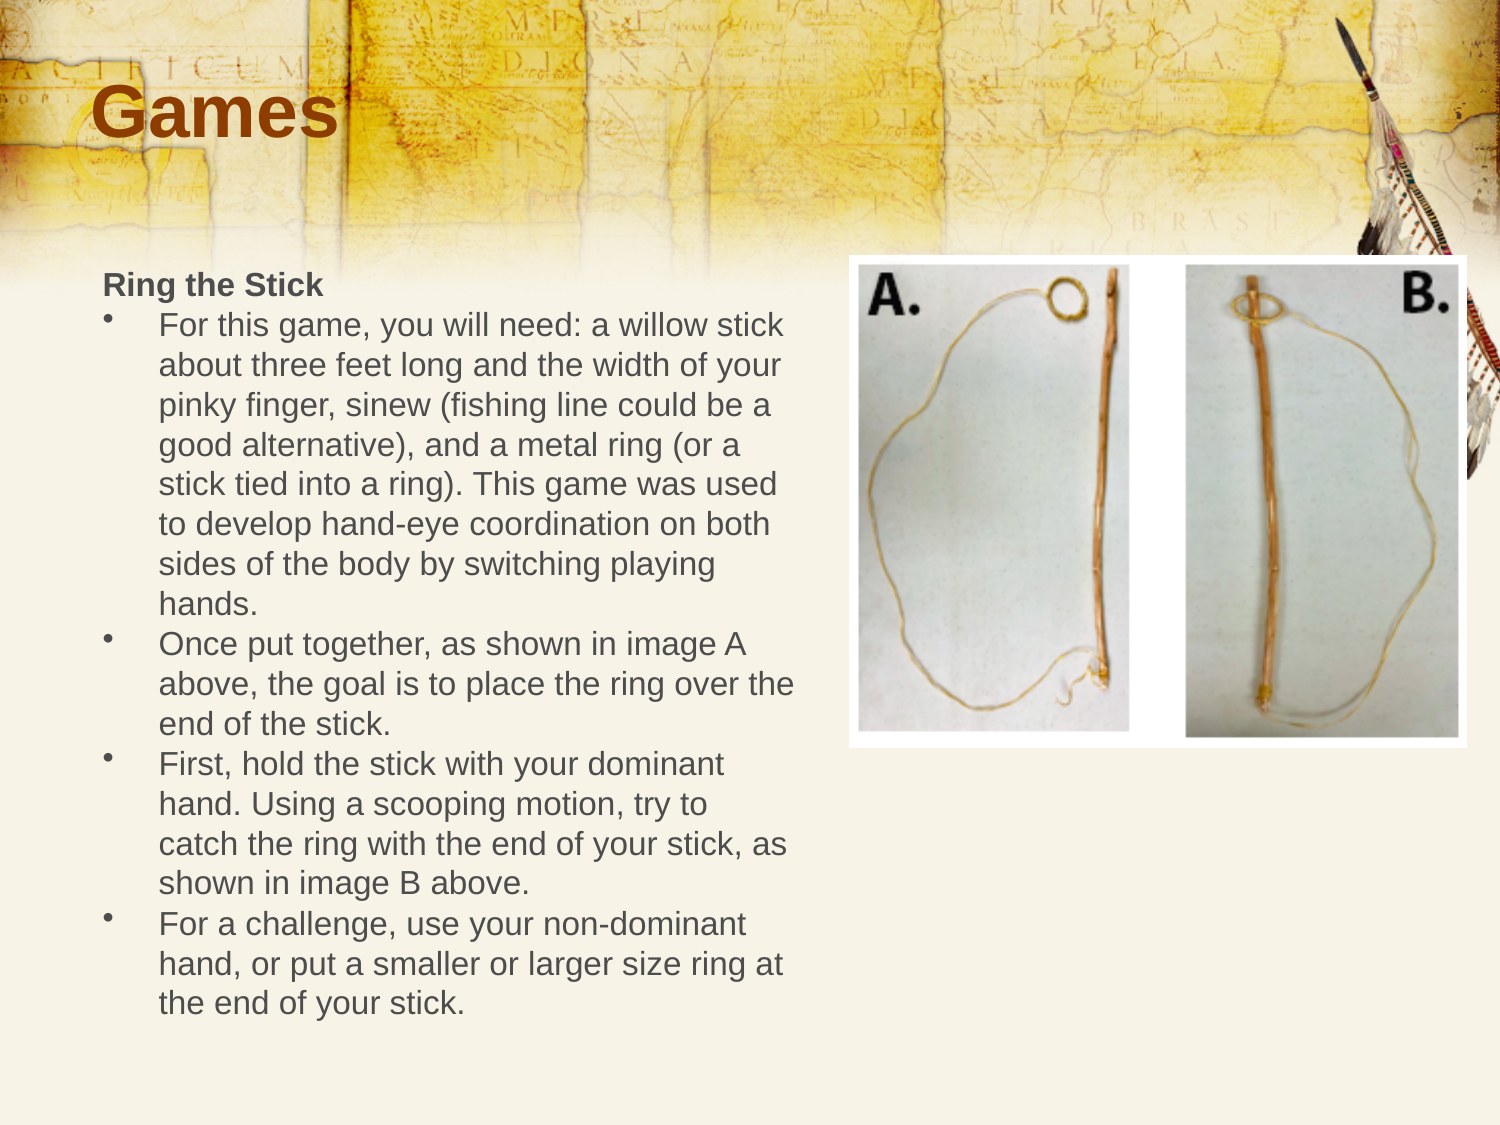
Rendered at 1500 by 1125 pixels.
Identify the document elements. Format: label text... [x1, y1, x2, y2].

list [849, 255, 1468, 748]
title Games [74, 66, 1282, 150]
list Ring the Stick For this game, you will need: a willow stick about three feet long and the width of your pinky finger, sinew (fishing line could be a good alternative), and a metal ring (or a stick tied into a ring). This game was used to develop hand-eye coordination on both sides of the body by switching playing hands. Once put together, as shown in image A above, the goal is to place the ring over the end of the stick. First, hold the stick with your dominant hand. Using a scooping motion, try to catch the ring with the end of your stick, as shown in image B above. For a challenge, use your non-dominant hand, or put a smaller or larger size ring at the end of your stick. [87, 255, 813, 1076]
picture [0, 0, 1500, 1125]
